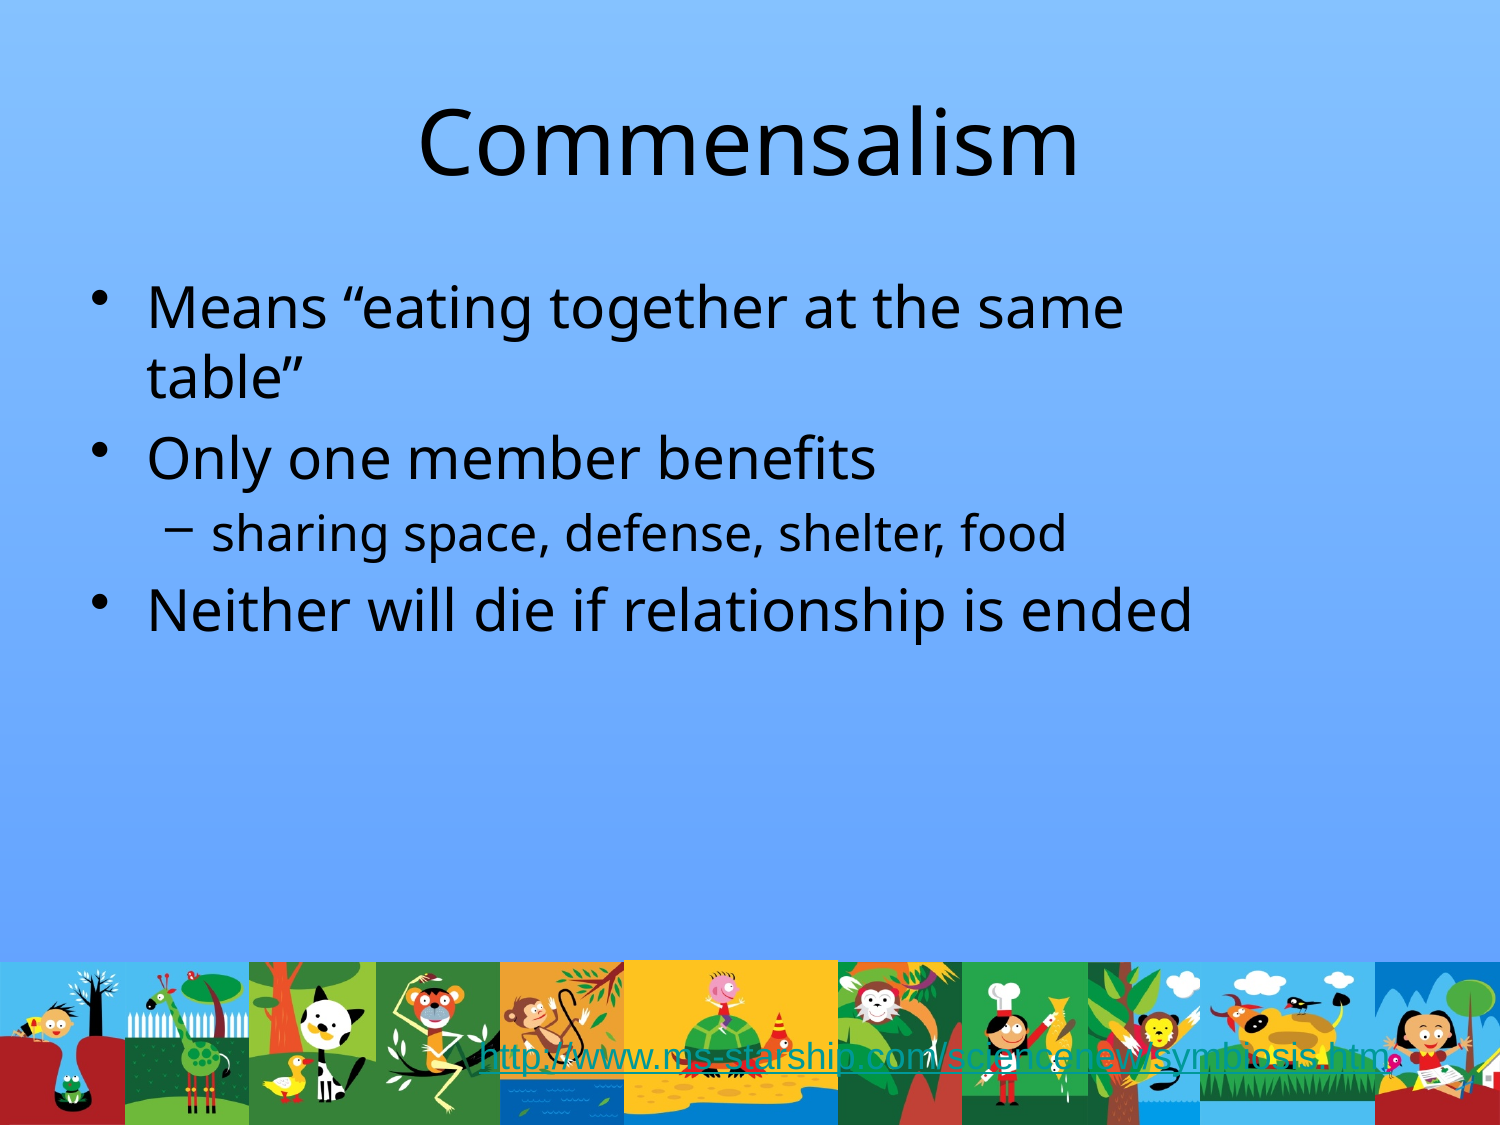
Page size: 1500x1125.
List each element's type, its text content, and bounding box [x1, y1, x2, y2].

text_box http://www.ms-starship.com/sciencenew/symbiosis.htm [464, 1024, 1406, 1085]
title Commensalism [74, 44, 1426, 233]
picture [0, 962, 1500, 1125]
list Means “eating together at the same table” Only one member benefits sharing space, defense, shelter, food Neither will die if relationship is ended [74, 262, 1313, 1006]
